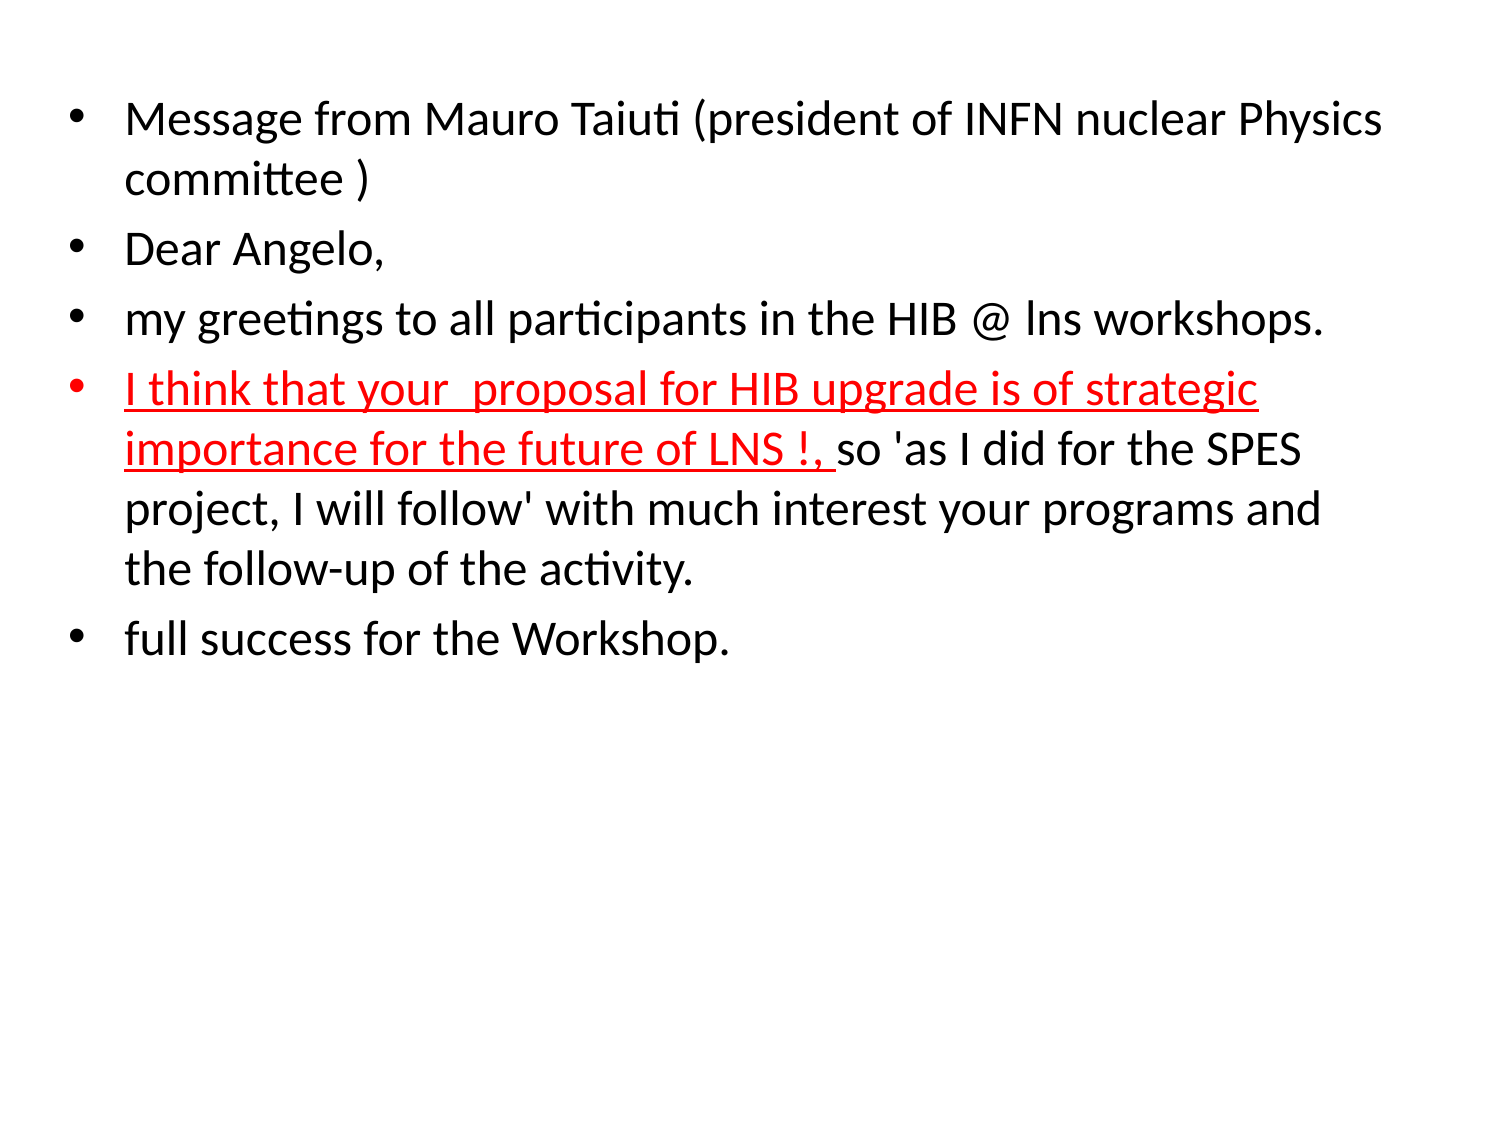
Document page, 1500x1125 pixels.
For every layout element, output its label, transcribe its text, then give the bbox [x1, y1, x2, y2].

list Message from Mauro Taiuti (president of INFN nuclear Physics committee ) Dear Angelo, my greetings to all participants in the HIB @ lns workshops. I think that your proposal for HIB upgrade is of strategic importance for the future of LNS !, so 'as I did for the SPES project, I will follow' with much interest your programs and the follow-up of the activity. full success for the Workshop. [53, 78, 1404, 821]
